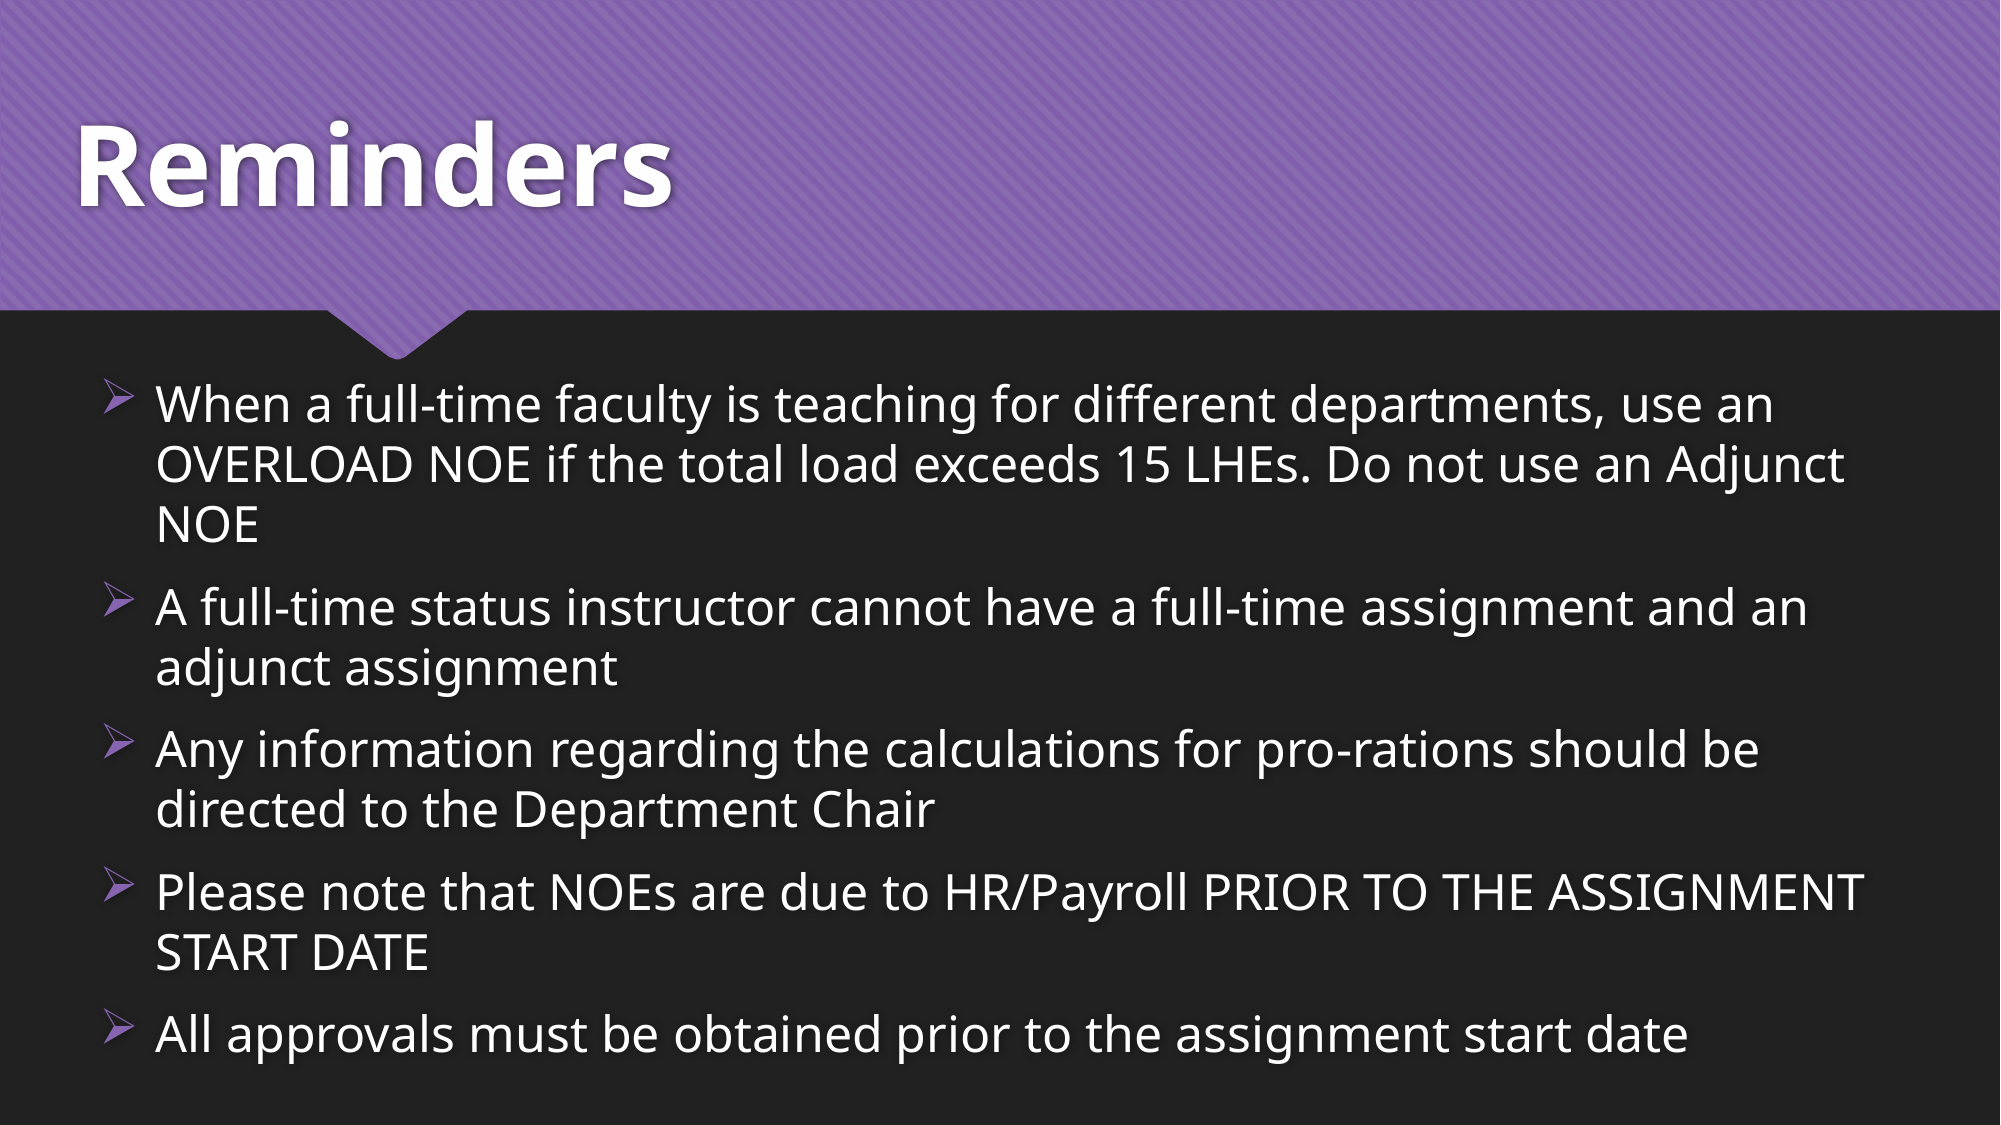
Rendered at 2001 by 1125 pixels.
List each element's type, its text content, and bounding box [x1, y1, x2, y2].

list When a full-time faculty is teaching for different departments, use an OVERLOAD NOE if the total load exceeds 15 LHEs. Do not use an Adjunct NOE A full-time status instructor cannot have a full-time assignment and an adjunct assignment Any information regarding the calculations for pro-rations should be directed to the Department Chair Please note that NOEs are due to HR/Payroll PRIOR TO THE ASSIGNMENT START DATE All approvals must be obtained prior to the assignment start date [84, 432, 1886, 1085]
title Reminders [56, 77, 1858, 237]
